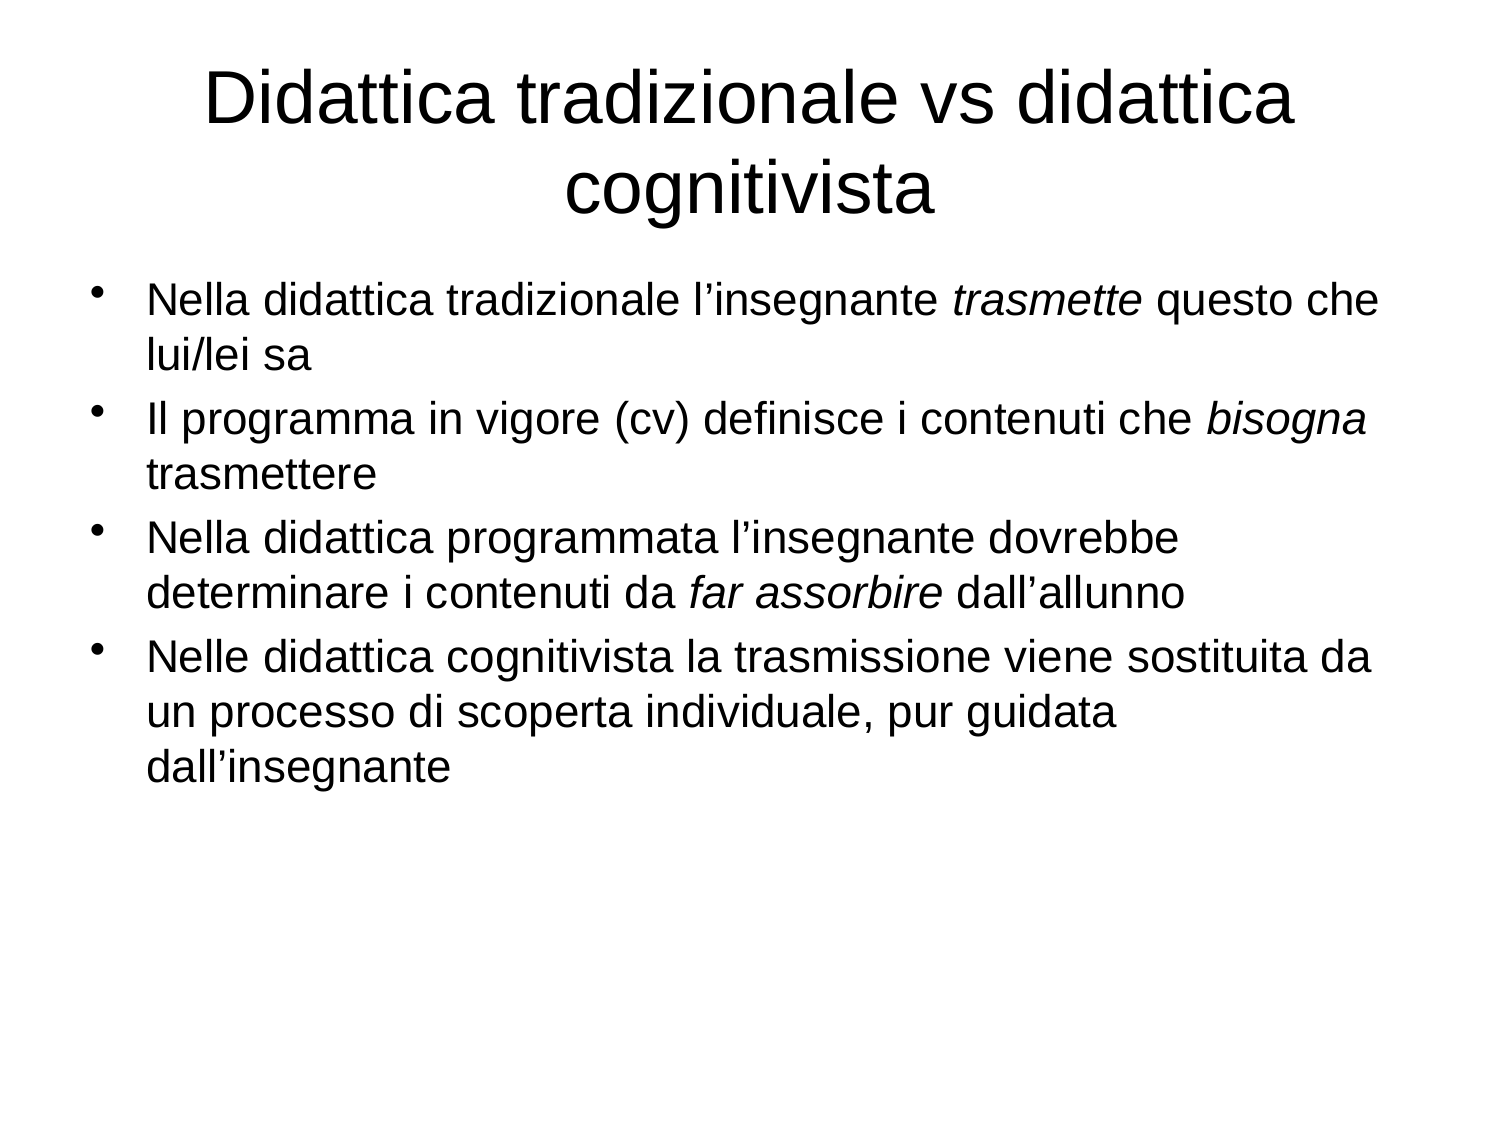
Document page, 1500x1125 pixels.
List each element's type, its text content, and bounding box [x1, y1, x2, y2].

title Didattica tradizionale vs didattica cognitivista [75, 45, 1425, 233]
text_box Nella didattica tradizionale l’insegnante trasmette questo che lui/lei sa Il programma in vigore (cv) definisce i contenuti che bisogna trasmettere Nella didattica programmata l’insegnante dovrebbe determinare i contenuti da far assorbire dall’allunno Nelle didattica cognitivista la trasmissione viene sostituita da un processo di scoperta individuale, pur guidata dall’insegnante [74, 262, 1425, 1005]
